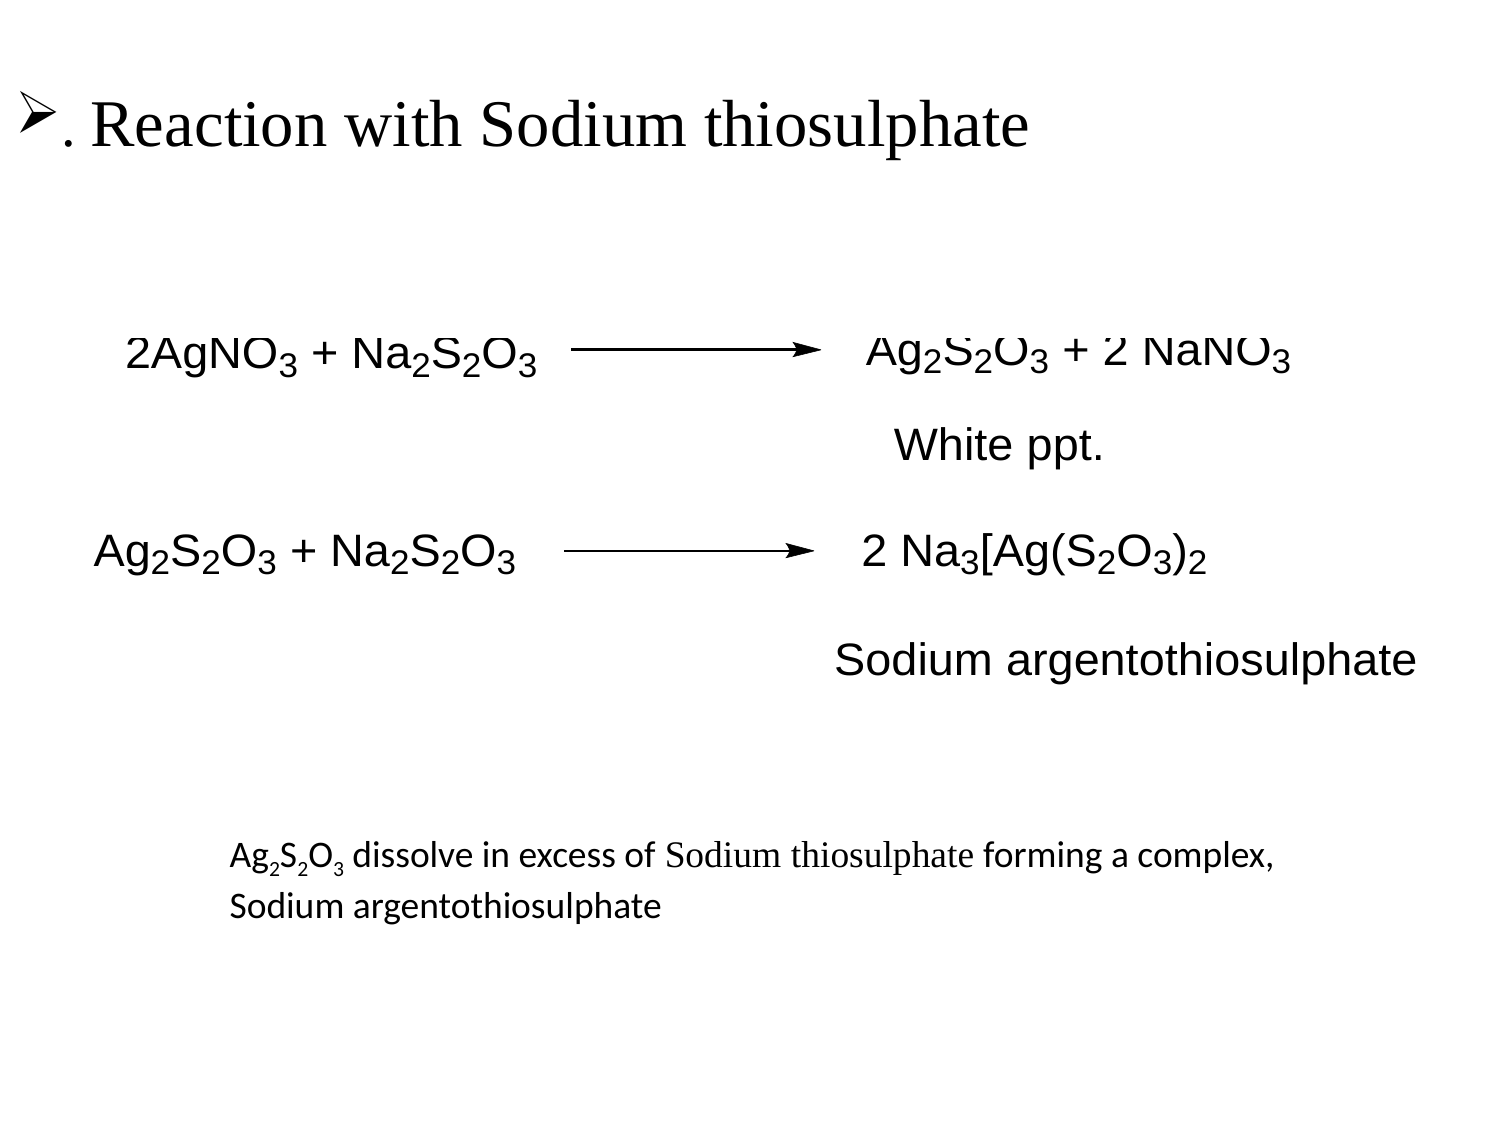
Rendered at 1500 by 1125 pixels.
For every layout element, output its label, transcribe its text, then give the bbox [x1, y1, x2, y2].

text_box . Reaction with Sodium thiosulphate [0, 66, 1424, 254]
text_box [70, 337, 1425, 727]
text_box Ag2S2O3 dissolve in excess of Sodium thiosulphate forming a complex, Sodium argentothiosulphate [214, 822, 1299, 934]
